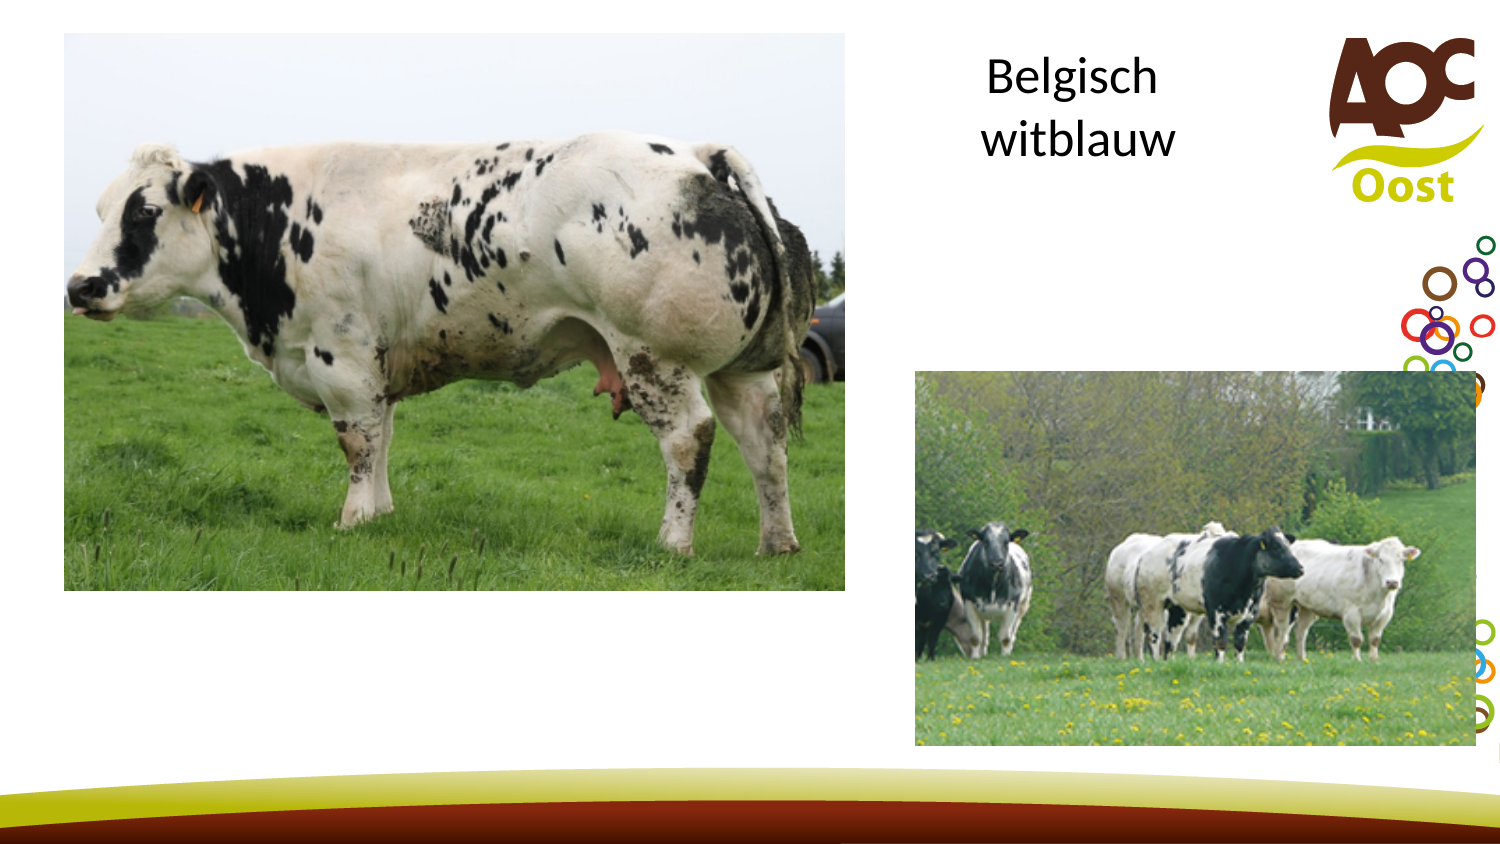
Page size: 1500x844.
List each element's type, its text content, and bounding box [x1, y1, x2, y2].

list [64, 33, 845, 591]
title Belgisch witblauw [845, 33, 1425, 175]
picture [0, 0, 1500, 844]
